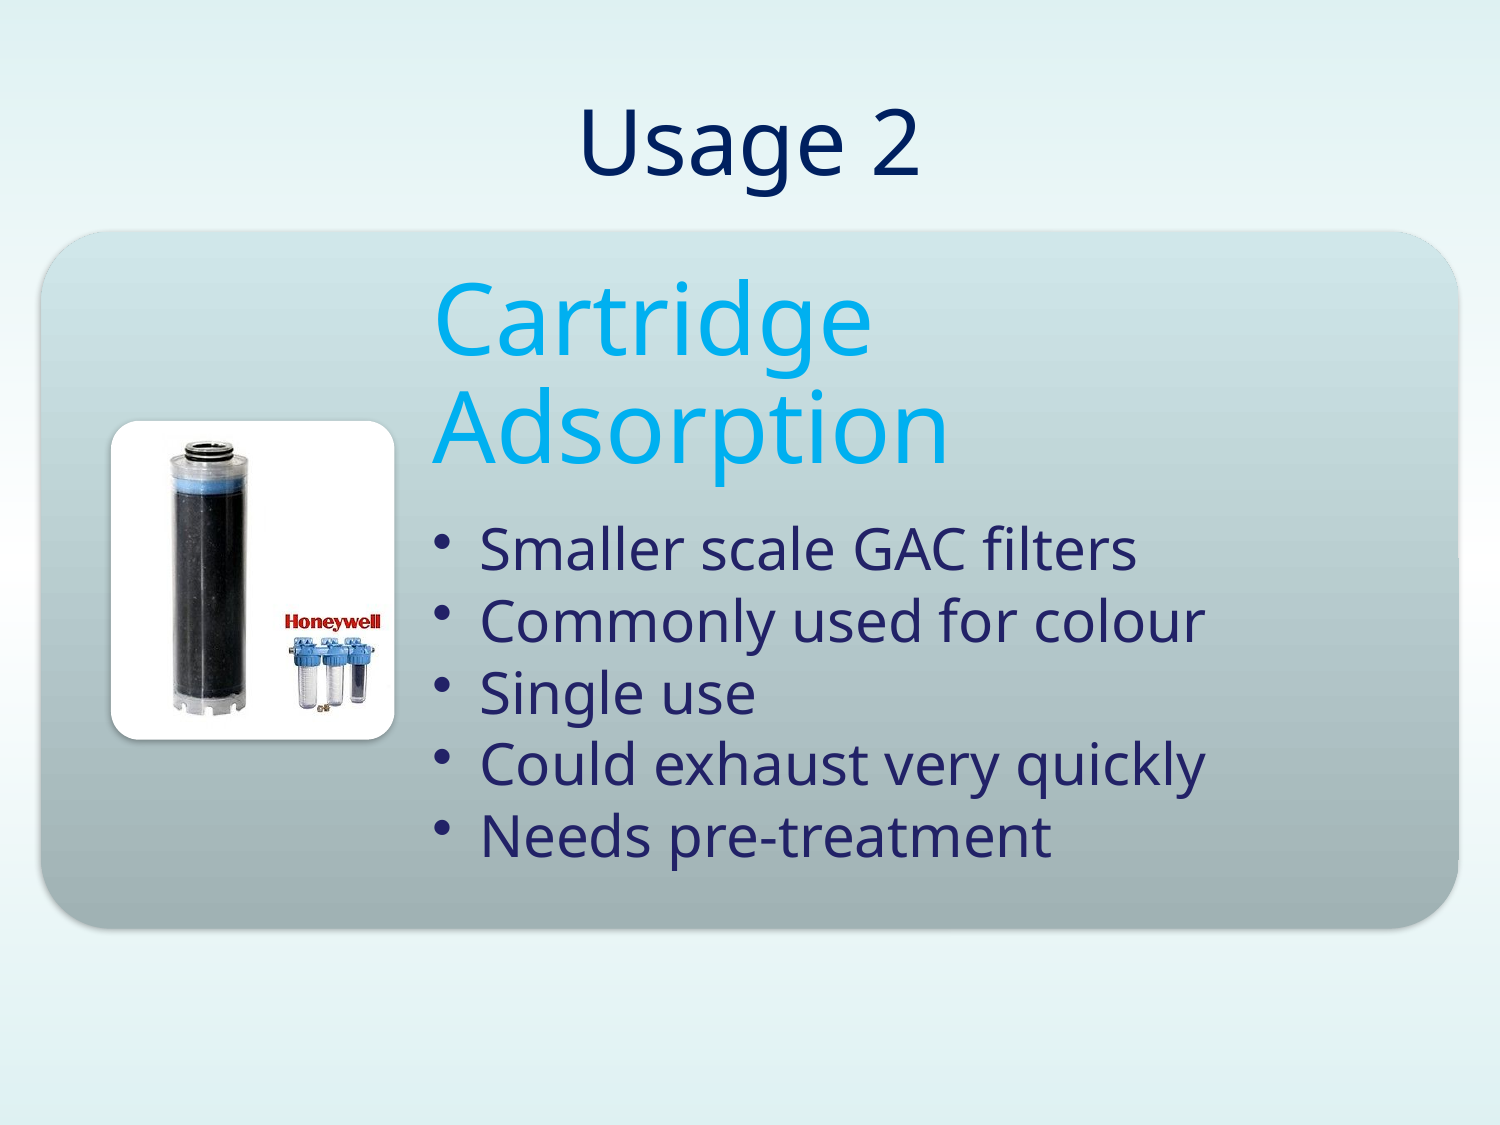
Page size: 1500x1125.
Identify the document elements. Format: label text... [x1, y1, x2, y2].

title Usage 2 [75, 45, 1425, 230]
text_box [41, 231, 1459, 929]
